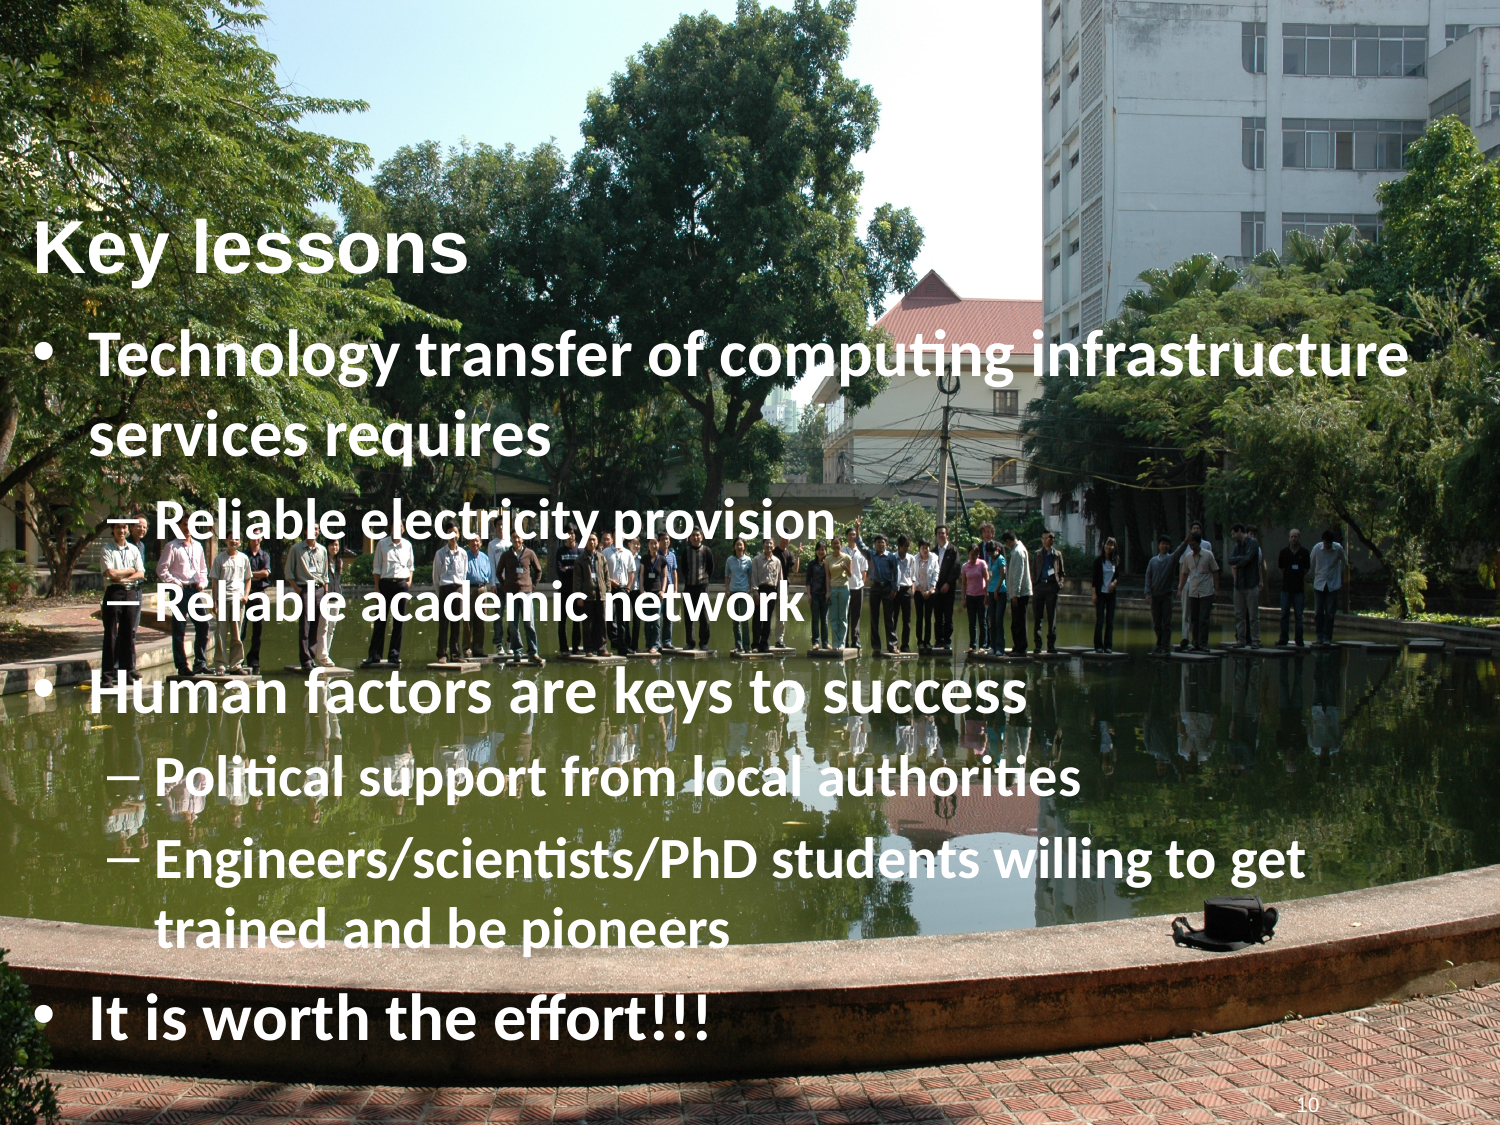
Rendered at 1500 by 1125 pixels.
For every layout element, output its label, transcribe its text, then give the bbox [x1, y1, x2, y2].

slide_number 10 [1281, 1082, 1495, 1125]
list Technology transfer of computing infrastructure services requires Reliable electricity provision Reliable academic network Human factors are keys to success Political support from local authorities Engineers/scientists/PhD students willing to get trained and be pioneers It is worth the effort!!! [17, 302, 1483, 1045]
picture [0, 0, 1500, 1125]
title Key lessons [17, 208, 1483, 279]
